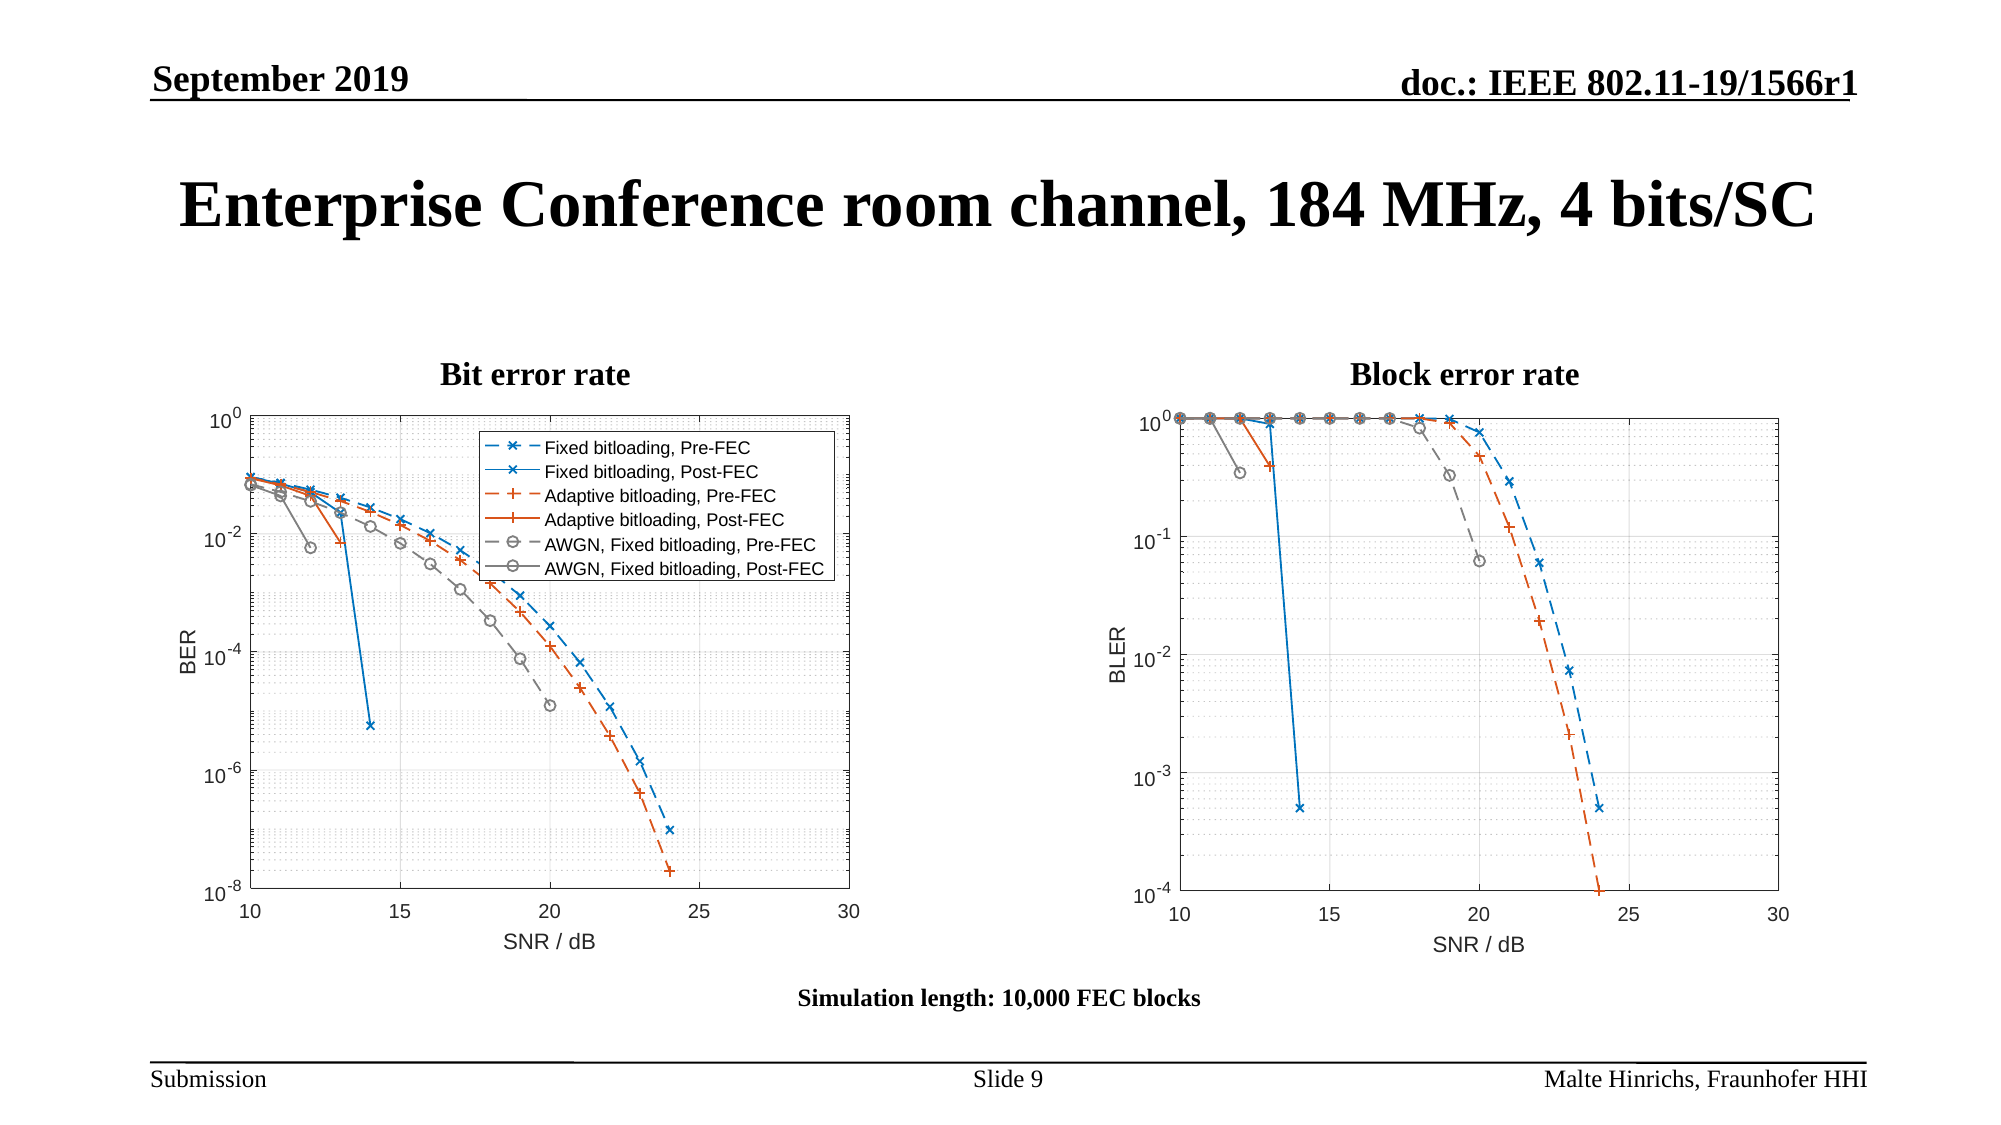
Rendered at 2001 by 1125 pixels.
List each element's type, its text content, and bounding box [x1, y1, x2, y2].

picture [149, 372, 922, 952]
footer Malte Hinrichs, Fraunhofer HHI [1171, 1061, 1869, 1093]
text_box Block error rate [1335, 345, 1595, 373]
title Enterprise Conference room channel, 184 MHz, 4 bits/SC [149, 112, 1850, 288]
slide_number Slide 9 [950, 1061, 1067, 1123]
picture [1079, 375, 1851, 955]
text_box Bit error rate [425, 345, 646, 371]
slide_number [152, 54, 563, 100]
text_box Simulation length: 10,000 FEC blocks [782, 973, 1217, 1019]
